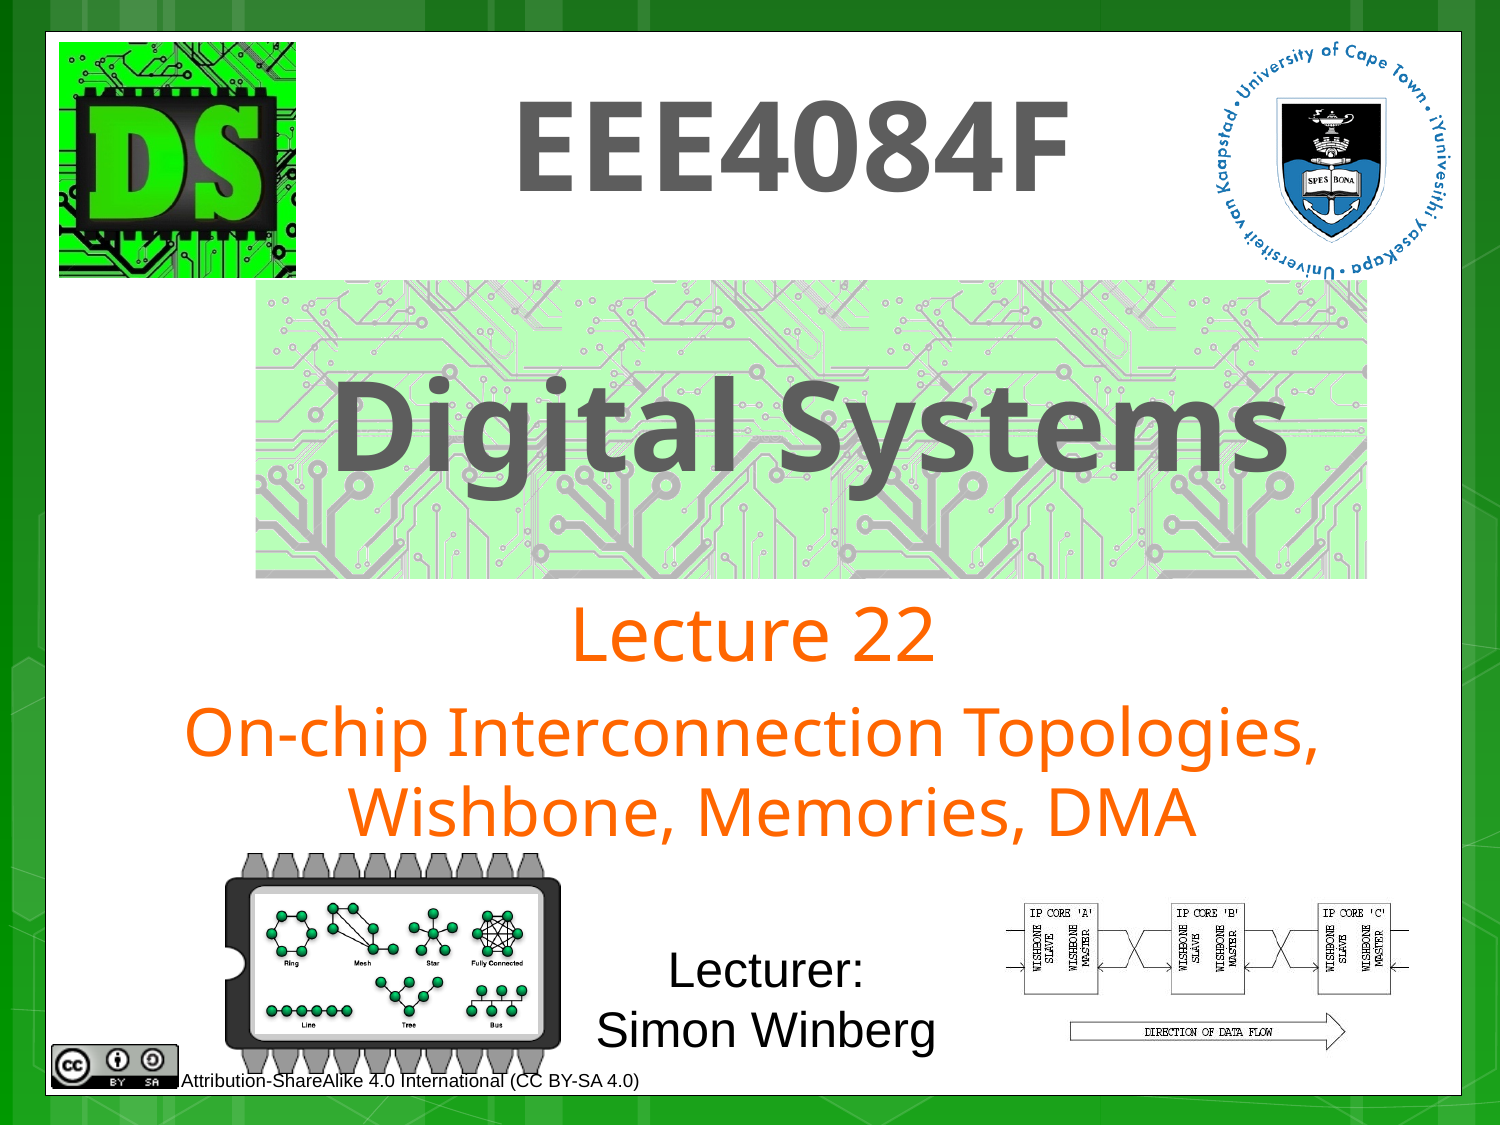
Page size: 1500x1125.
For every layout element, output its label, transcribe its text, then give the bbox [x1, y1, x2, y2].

text_box Lecturer: Simon Winberg [567, 930, 1245, 1081]
picture [1211, 37, 1453, 283]
text_box Attribution-ShareAlike 4.0 International (CC BY-SA 4.0) [176, 1060, 917, 1099]
text_box Digital Systems [312, 338, 1308, 504]
picture [58, 41, 296, 279]
subtitle Lecture 22 On-chip Interconnection Topologies, Wishbone, Memories, DMA [67, 578, 1440, 866]
text_box EEE4084F [494, 59, 1089, 224]
picture [980, 880, 1425, 1059]
text_box [255, 280, 1368, 578]
picture [50, 1043, 179, 1090]
picture [225, 853, 561, 1074]
